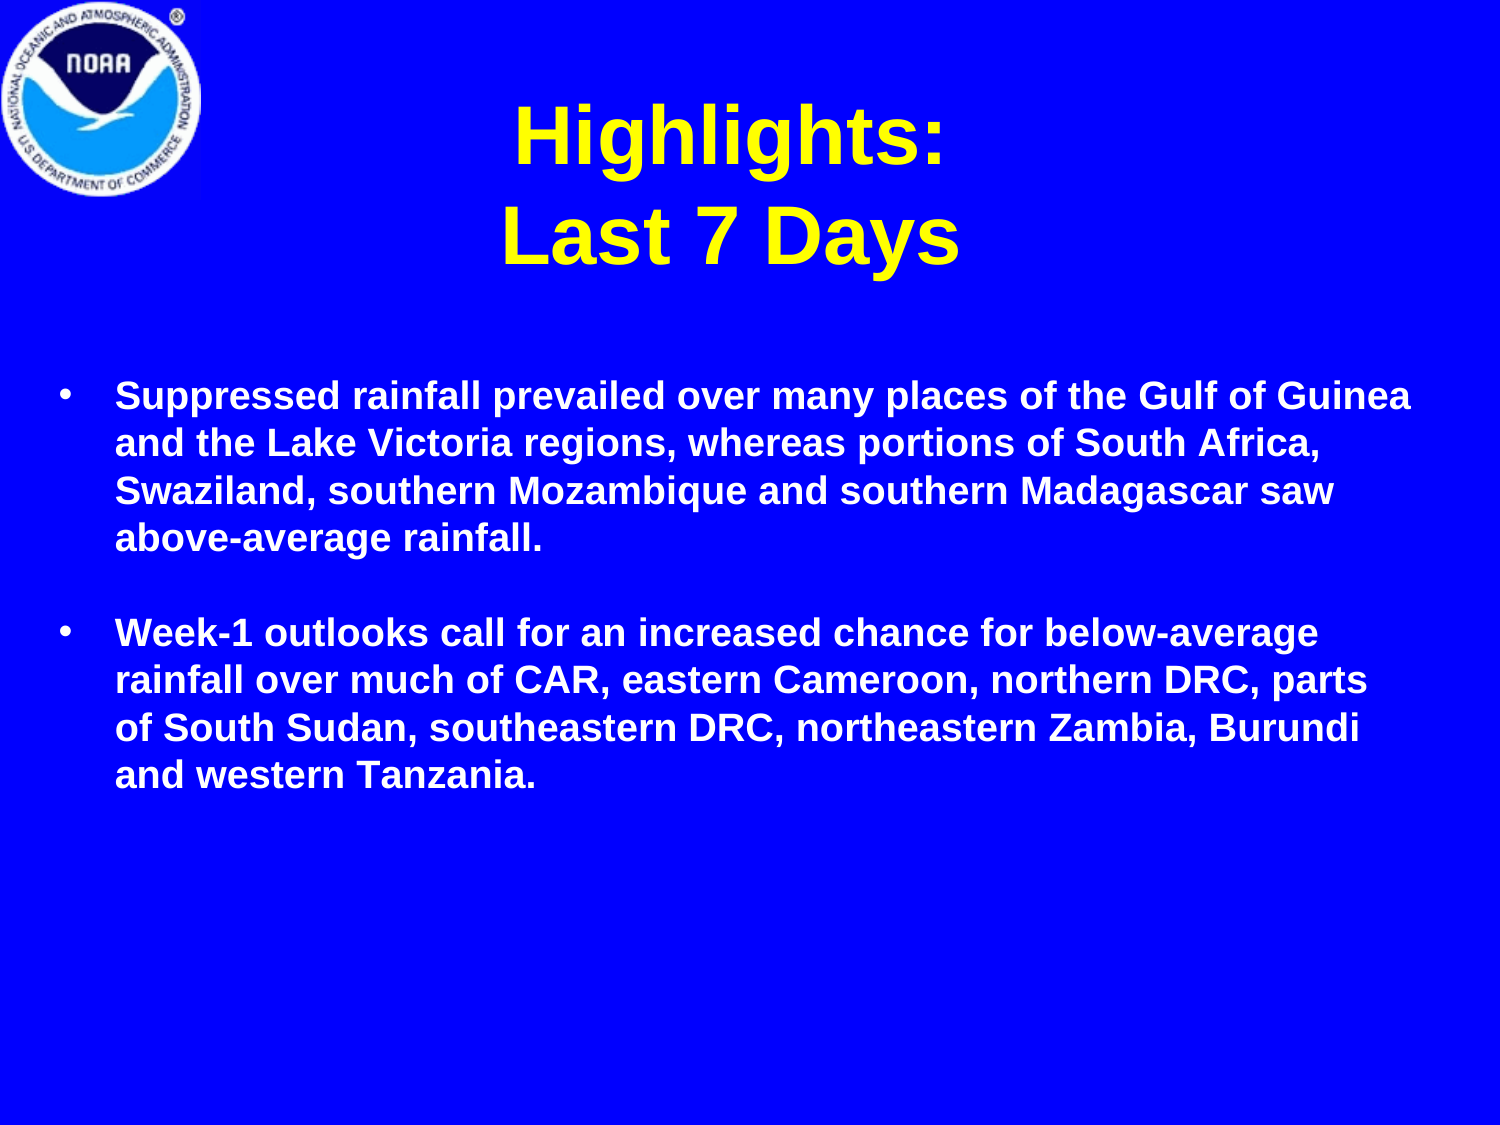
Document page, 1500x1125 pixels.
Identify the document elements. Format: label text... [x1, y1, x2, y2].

picture [0, 0, 200, 200]
title Highlights: Last 7 Days [137, 87, 1325, 275]
text_box Suppressed rainfall prevailed over many places of the Gulf of Guinea and the Lake Victoria regions, whereas portions of South Africa, Swaziland, southern Mozambique and southern Madagascar saw above-average rainfall. Week-1 outlooks call for an increased chance for below-average rainfall over much of CAR, eastern Cameroon, northern DRC, parts of South Sudan, southeastern DRC, northeastern Zambia, Burundi and western Tanzania. [43, 362, 1432, 1075]
